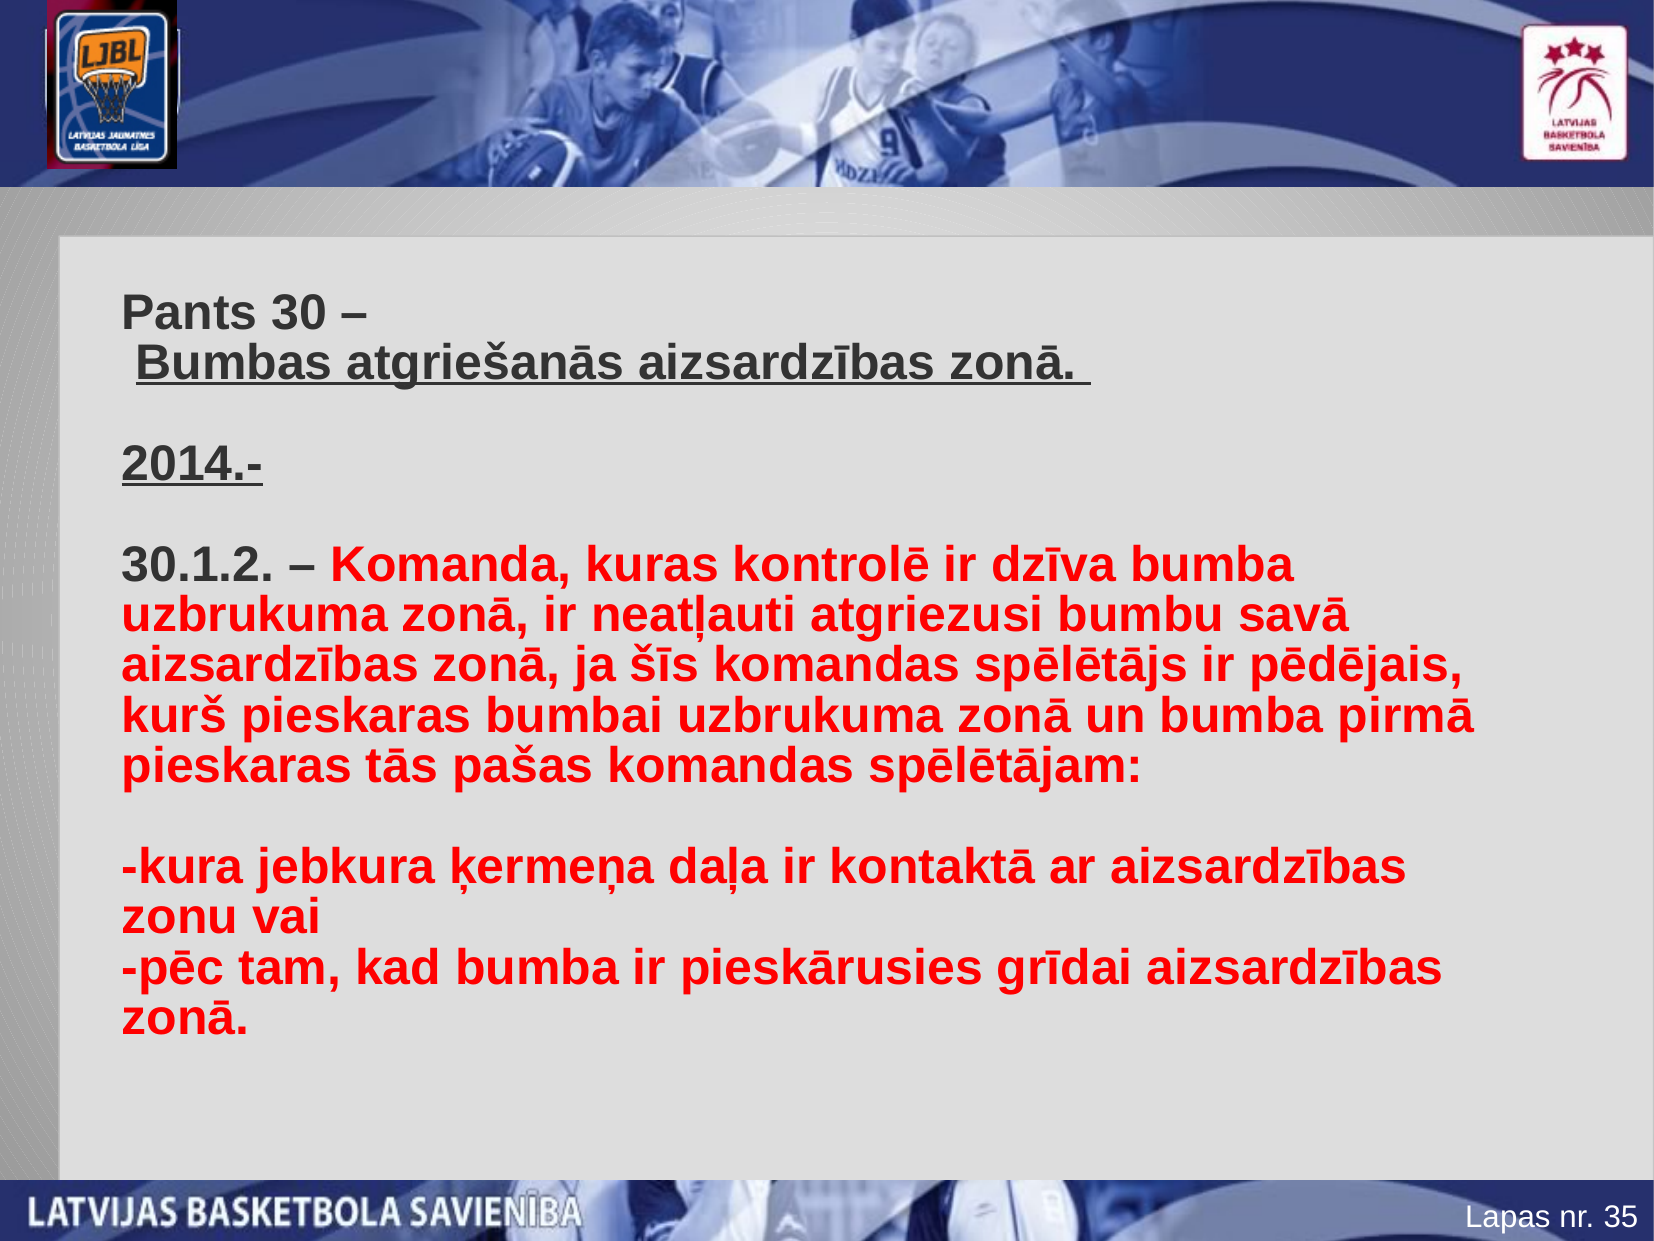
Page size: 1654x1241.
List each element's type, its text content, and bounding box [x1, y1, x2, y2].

title Pants 30 – Bumbas atgriešanās aizsardzības zonā. 2014.- 30.1.2. – Komanda, kuras kontrolē ir dzīva bumba uzbrukuma zonā, ir neatļauti atgriezusi bumbu savā aizsardzības zonā, ja šīs komandas spēlētājs ir pēdējais, kurš pieskaras bumbai uzbrukuma zonā un bumba pirmā pieskaras tās pašas komandas spēlētājam: -kura jebkura ķermeņa daļa ir kontaktā ar aizsardzības zonu vai -pēc tam, kad bumba ir pieskārusies grīdai aizsardzības zonā. [121, 265, 1533, 1129]
picture [0, 0, 1654, 187]
picture [0, 1180, 1654, 1241]
